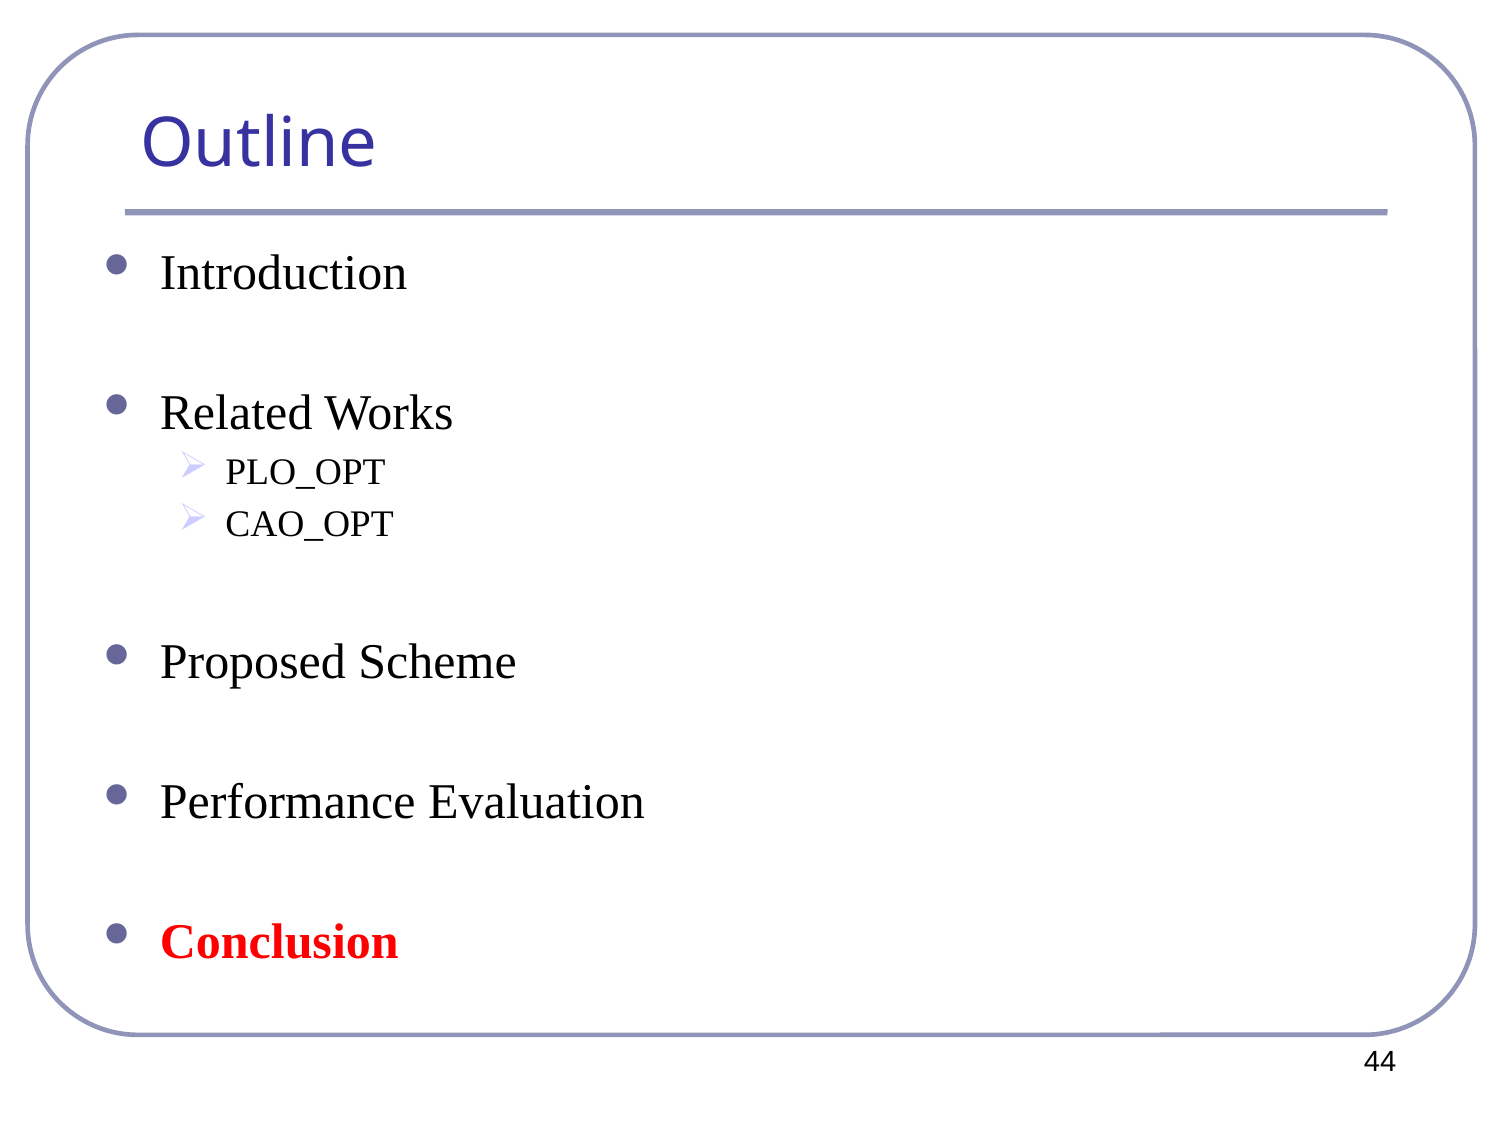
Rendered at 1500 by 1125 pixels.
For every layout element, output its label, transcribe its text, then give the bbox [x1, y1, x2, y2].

title Outline [125, 90, 1388, 188]
list Introduction Related Works PLO_OPT CAO_OPT Proposed Scheme Performance Evaluation Conclusion [88, 231, 1400, 1024]
slide_number 44 [1298, 1034, 1462, 1111]
